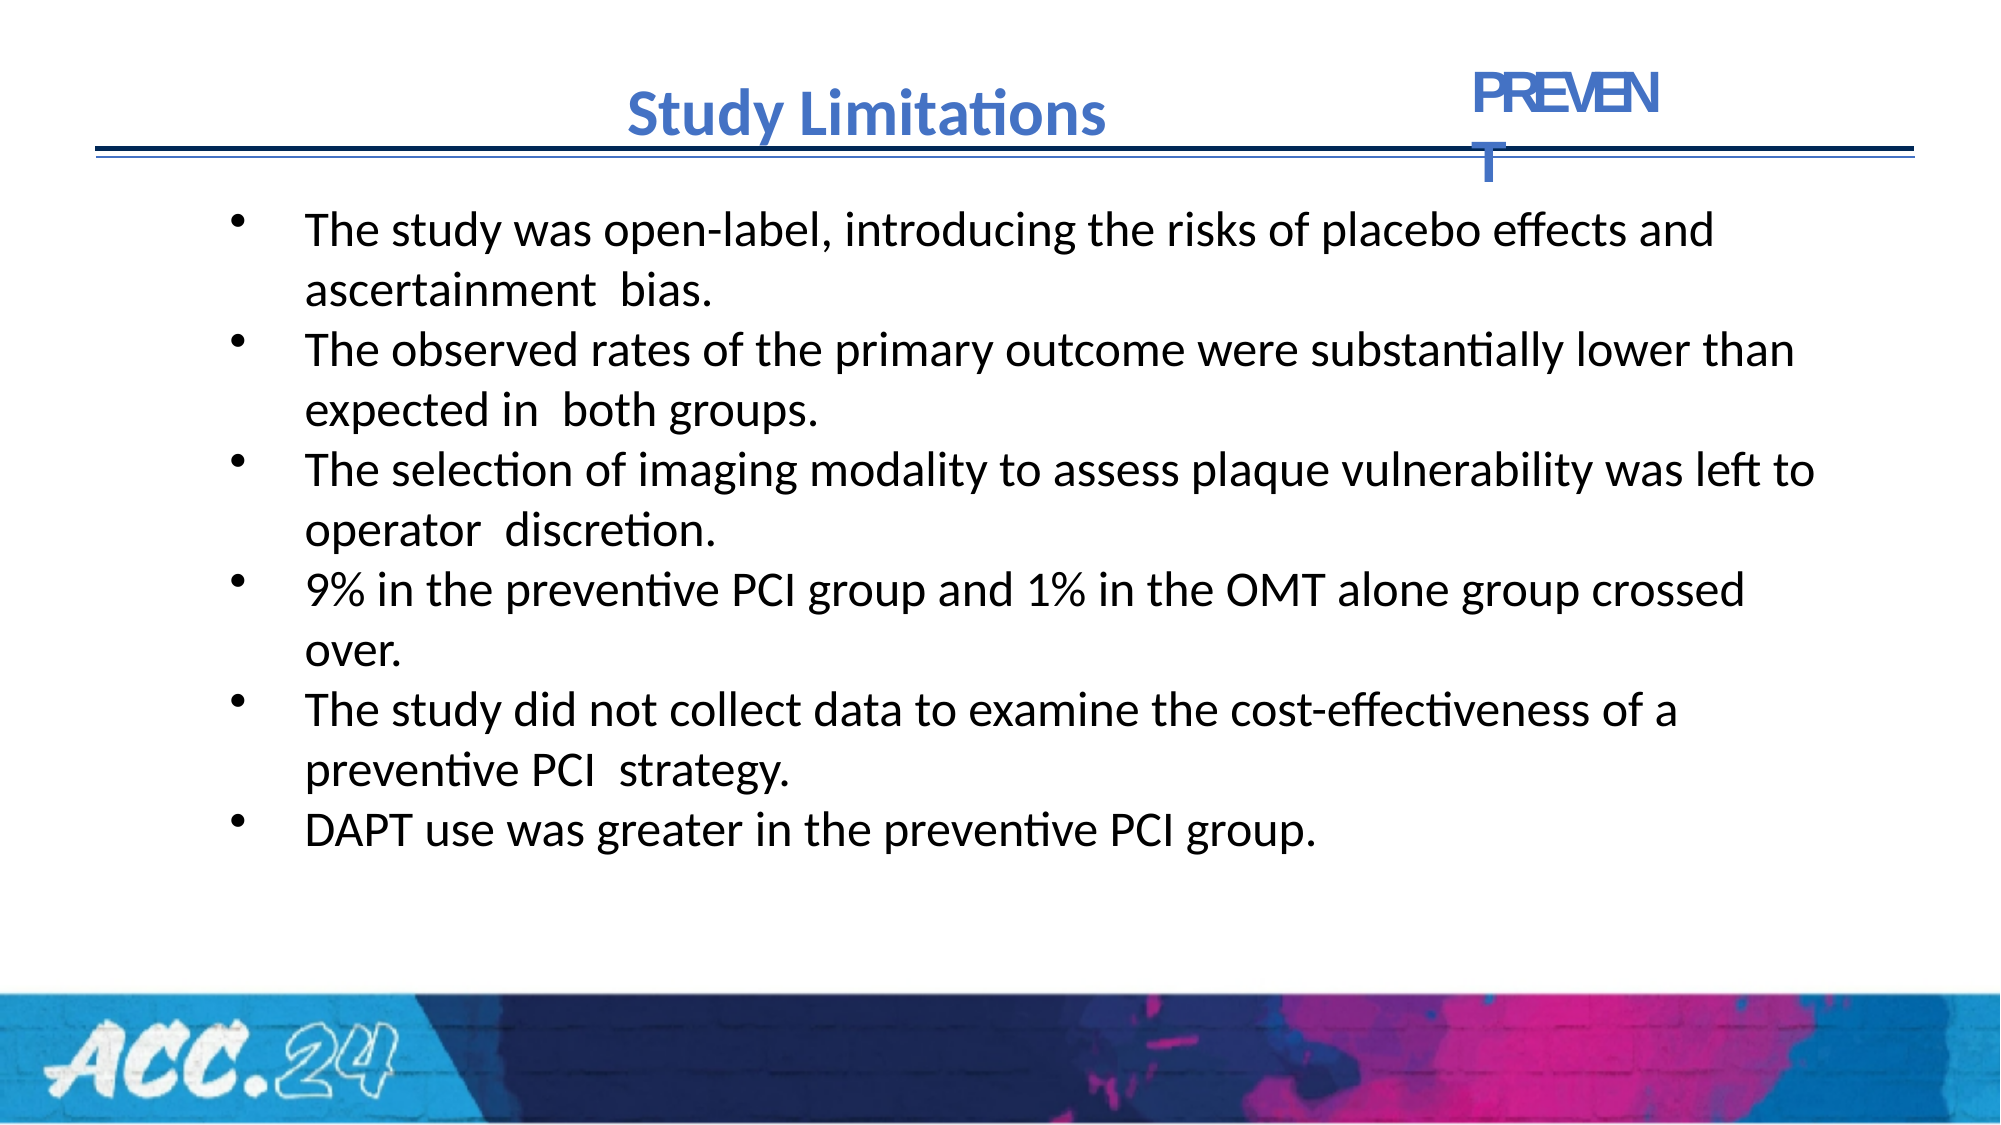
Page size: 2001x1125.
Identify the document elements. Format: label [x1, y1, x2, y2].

picture [0, 0, 2000, 1125]
text_box [95, 145, 1916, 159]
